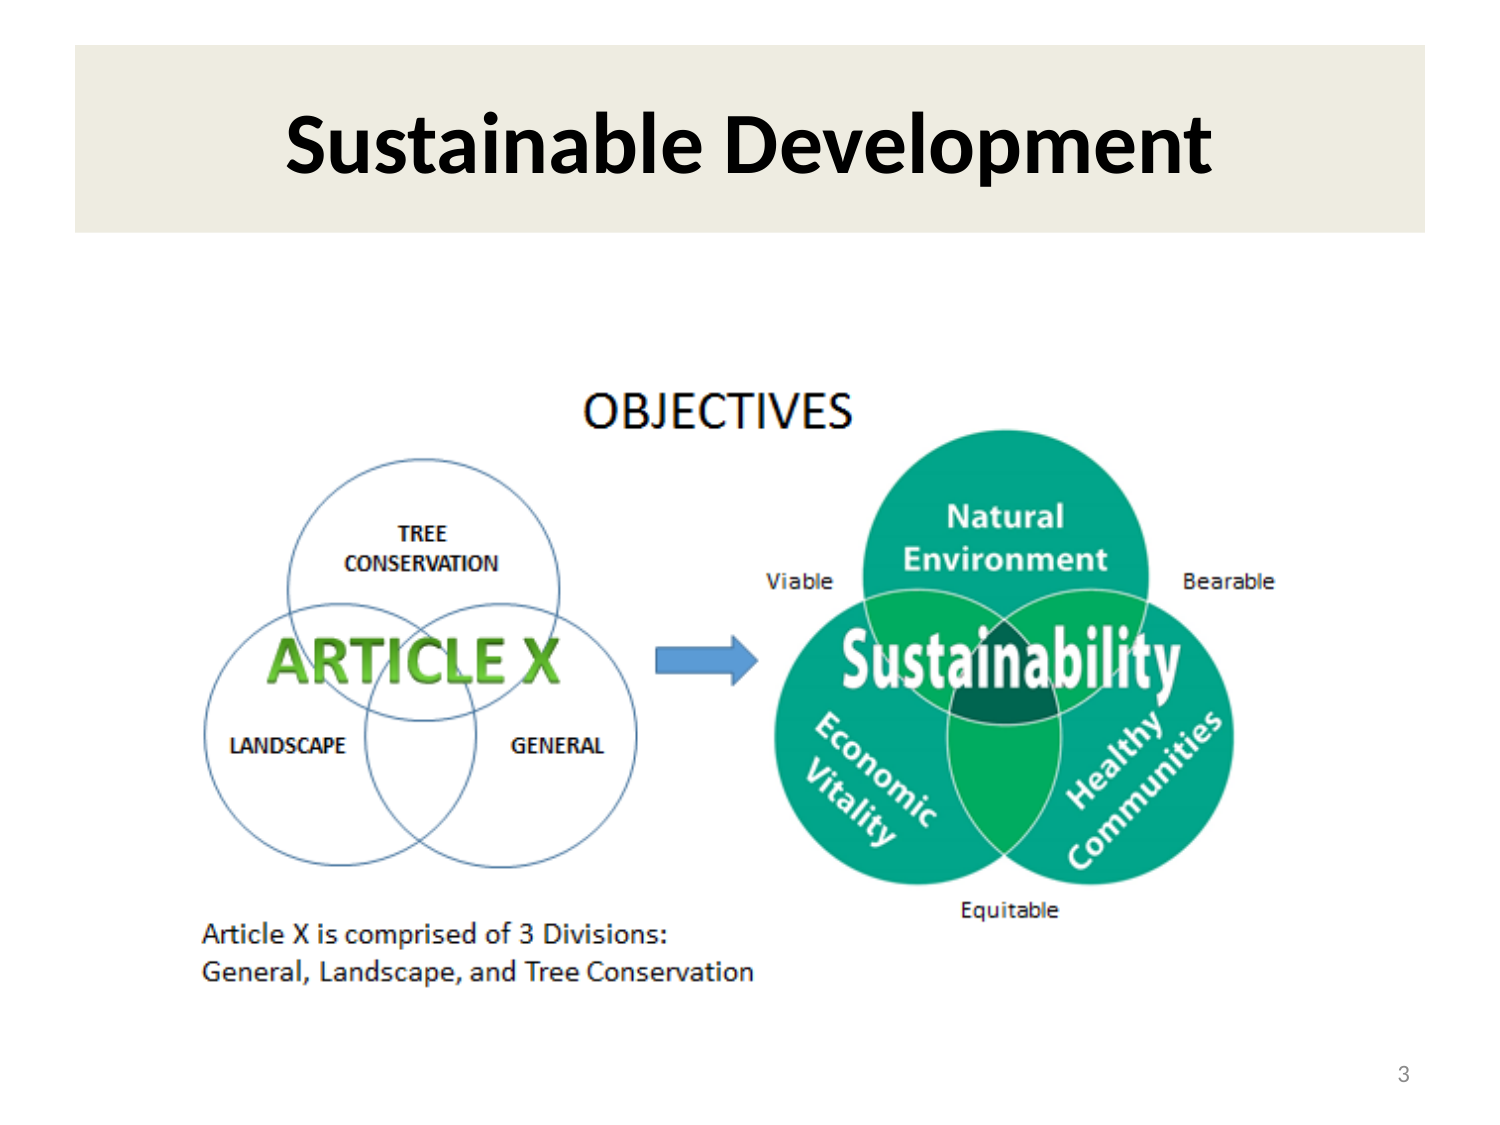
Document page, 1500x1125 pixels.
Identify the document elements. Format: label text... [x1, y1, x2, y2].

picture [109, 333, 1377, 1047]
slide_number 3 [1074, 1042, 1425, 1103]
title Sustainable Development [75, 45, 1425, 233]
